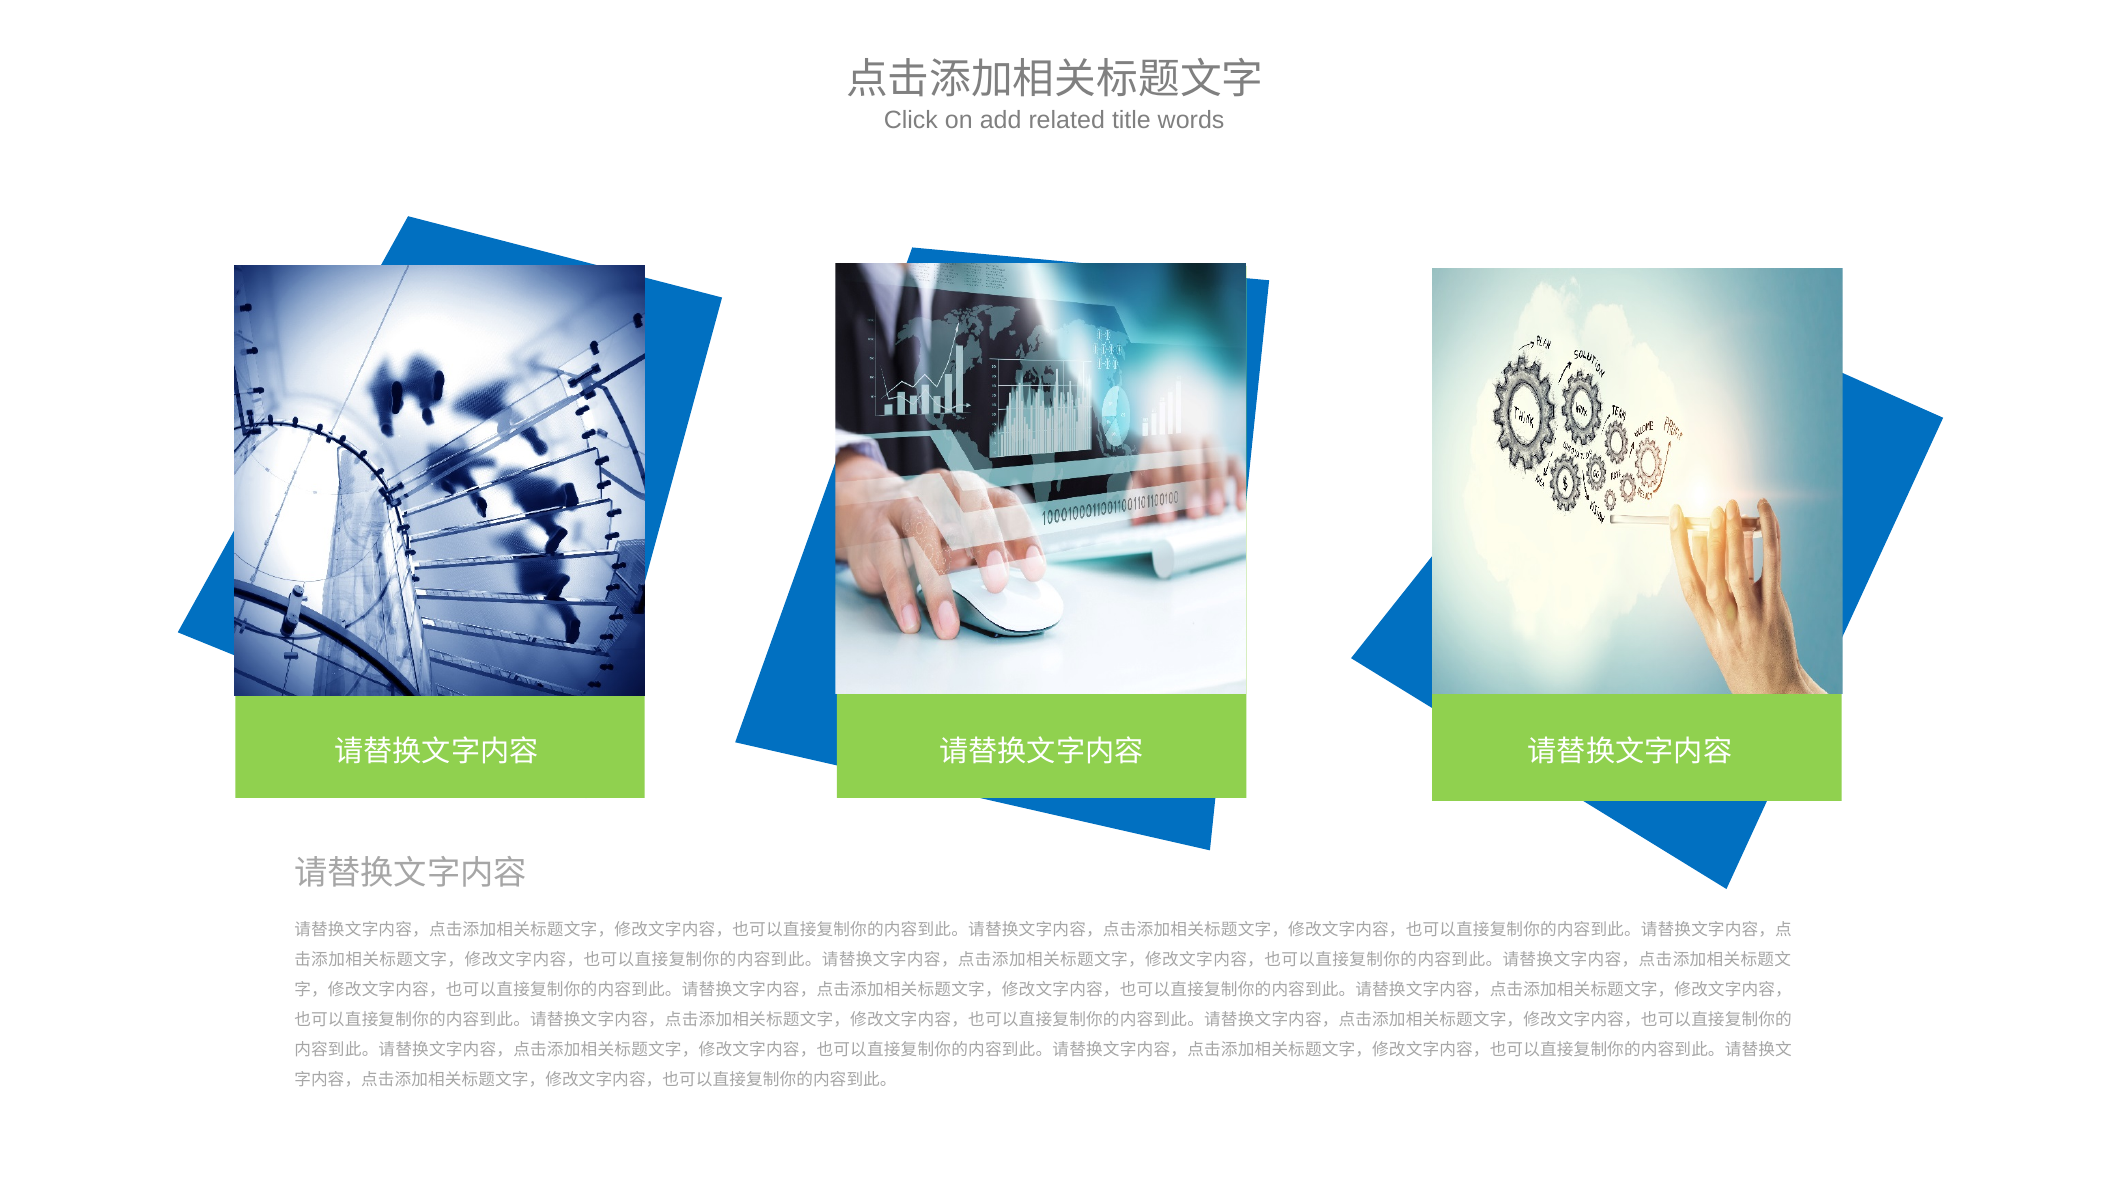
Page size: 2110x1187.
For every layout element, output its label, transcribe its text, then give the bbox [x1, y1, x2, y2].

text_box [279, 823, 1809, 1099]
text_box [235, 697, 645, 798]
text_box [1844, 373, 1944, 634]
text_box 点击添加相关标题文字 [803, 44, 1307, 107]
text_box [1247, 278, 1270, 494]
text_box [980, 798, 1216, 823]
text_box [646, 277, 723, 578]
text_box [1431, 268, 1844, 694]
text_box [1432, 694, 1842, 801]
text_box 请替换文字内容 [1512, 707, 1748, 775]
text_box Click on add related title words [864, 95, 1246, 158]
text_box [834, 262, 1247, 694]
text_box [735, 466, 836, 766]
text_box 请替换文字内容 [319, 707, 554, 775]
text_box [836, 694, 1247, 798]
text_box [907, 247, 1071, 262]
text_box [381, 216, 597, 265]
text_box [177, 532, 233, 655]
text_box [1583, 801, 1767, 823]
text_box [1351, 557, 1432, 708]
text_box [233, 265, 646, 697]
text_box 请替换文字内容 [924, 707, 1159, 775]
